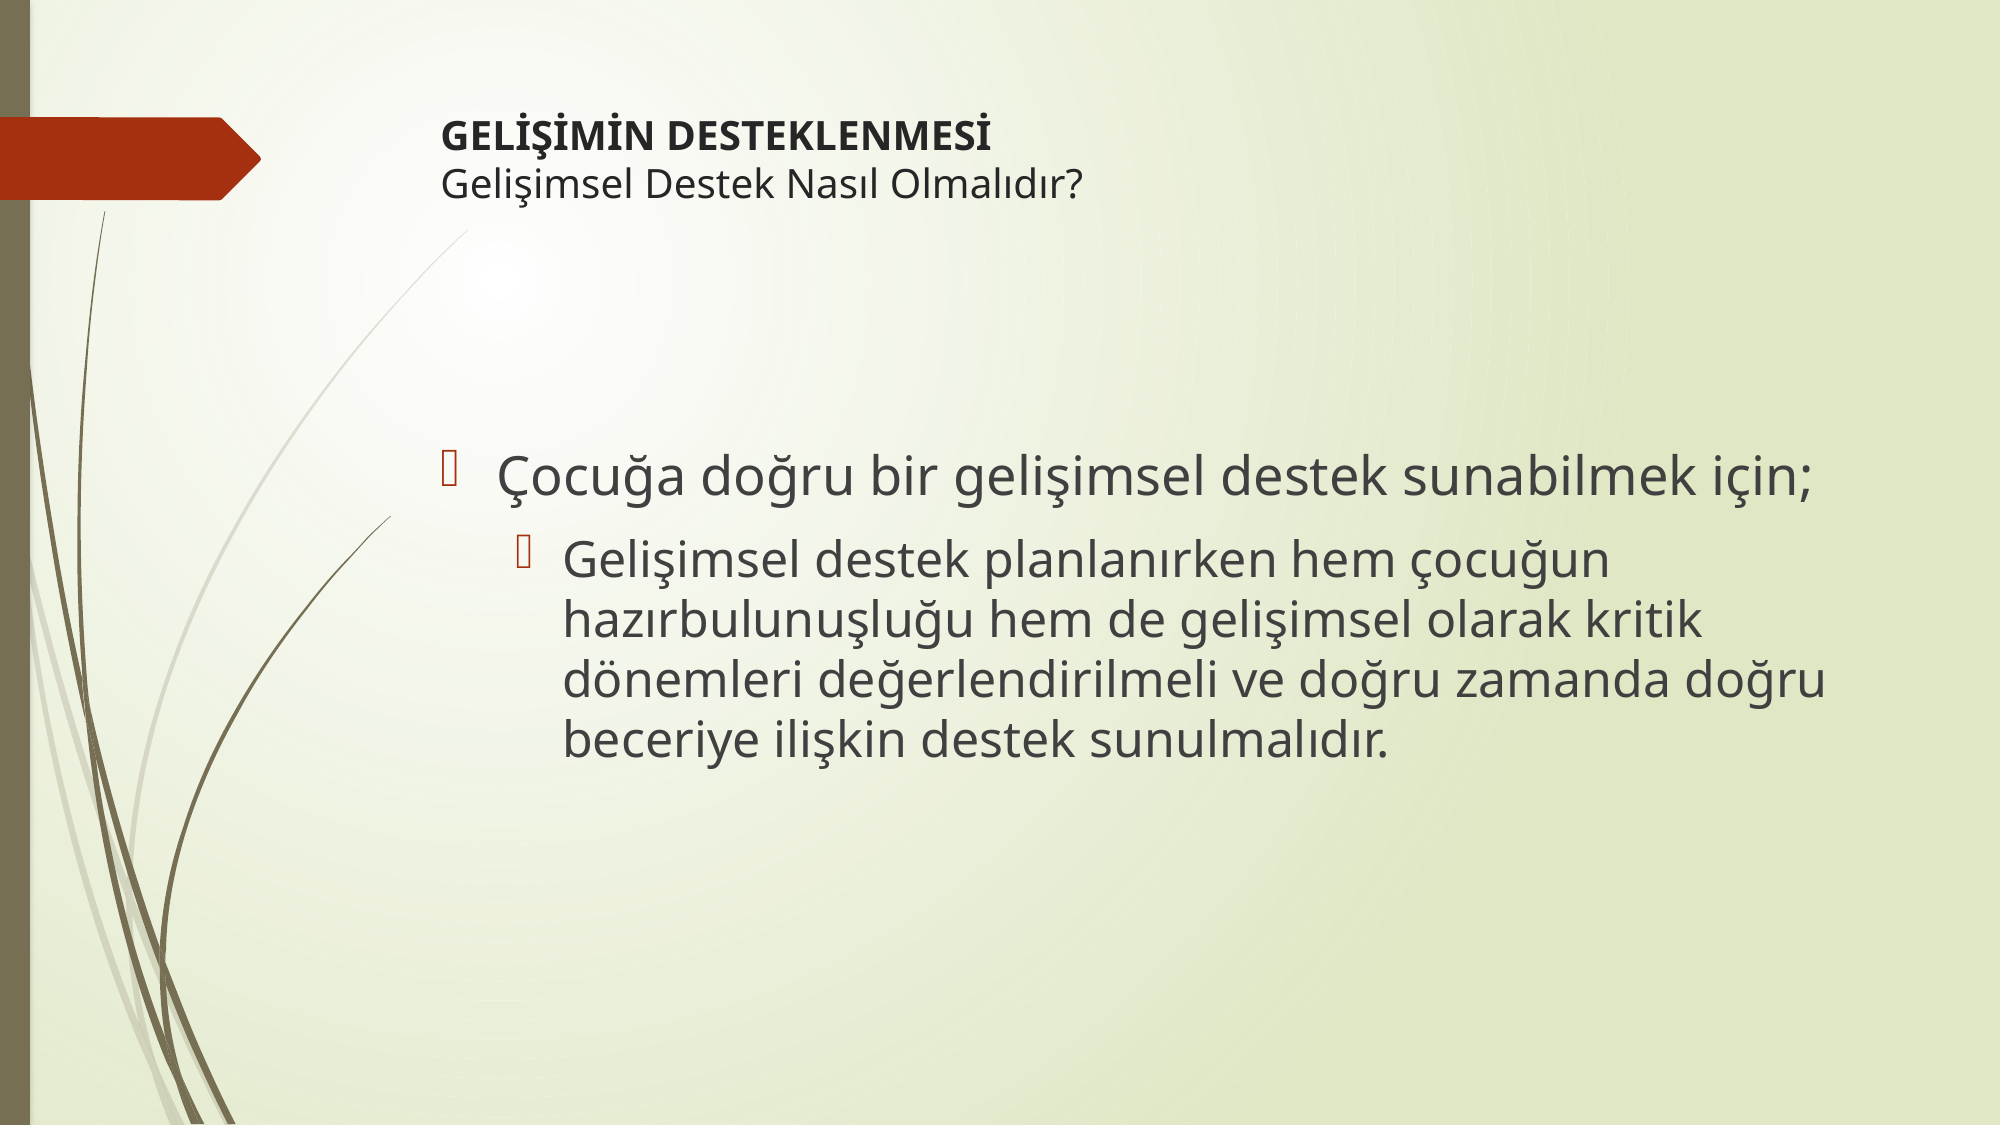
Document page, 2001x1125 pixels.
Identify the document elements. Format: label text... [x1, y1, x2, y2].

list Çocuğa doğru bir gelişimsel destek sunabilmek için; Gelişimsel destek planlanırken hem çocuğun hazırbulunuşluğu hem de gelişimsel olarak kritik dönemleri değerlendirilmeli ve doğru zamanda doğru beceriye ilişkin destek sunulmalıdır. [425, 433, 1888, 1054]
title GELİŞİMİN DESTEKLENMESİ Gelişimsel Destek Nasıl Olmalıdır? [425, 102, 1888, 313]
